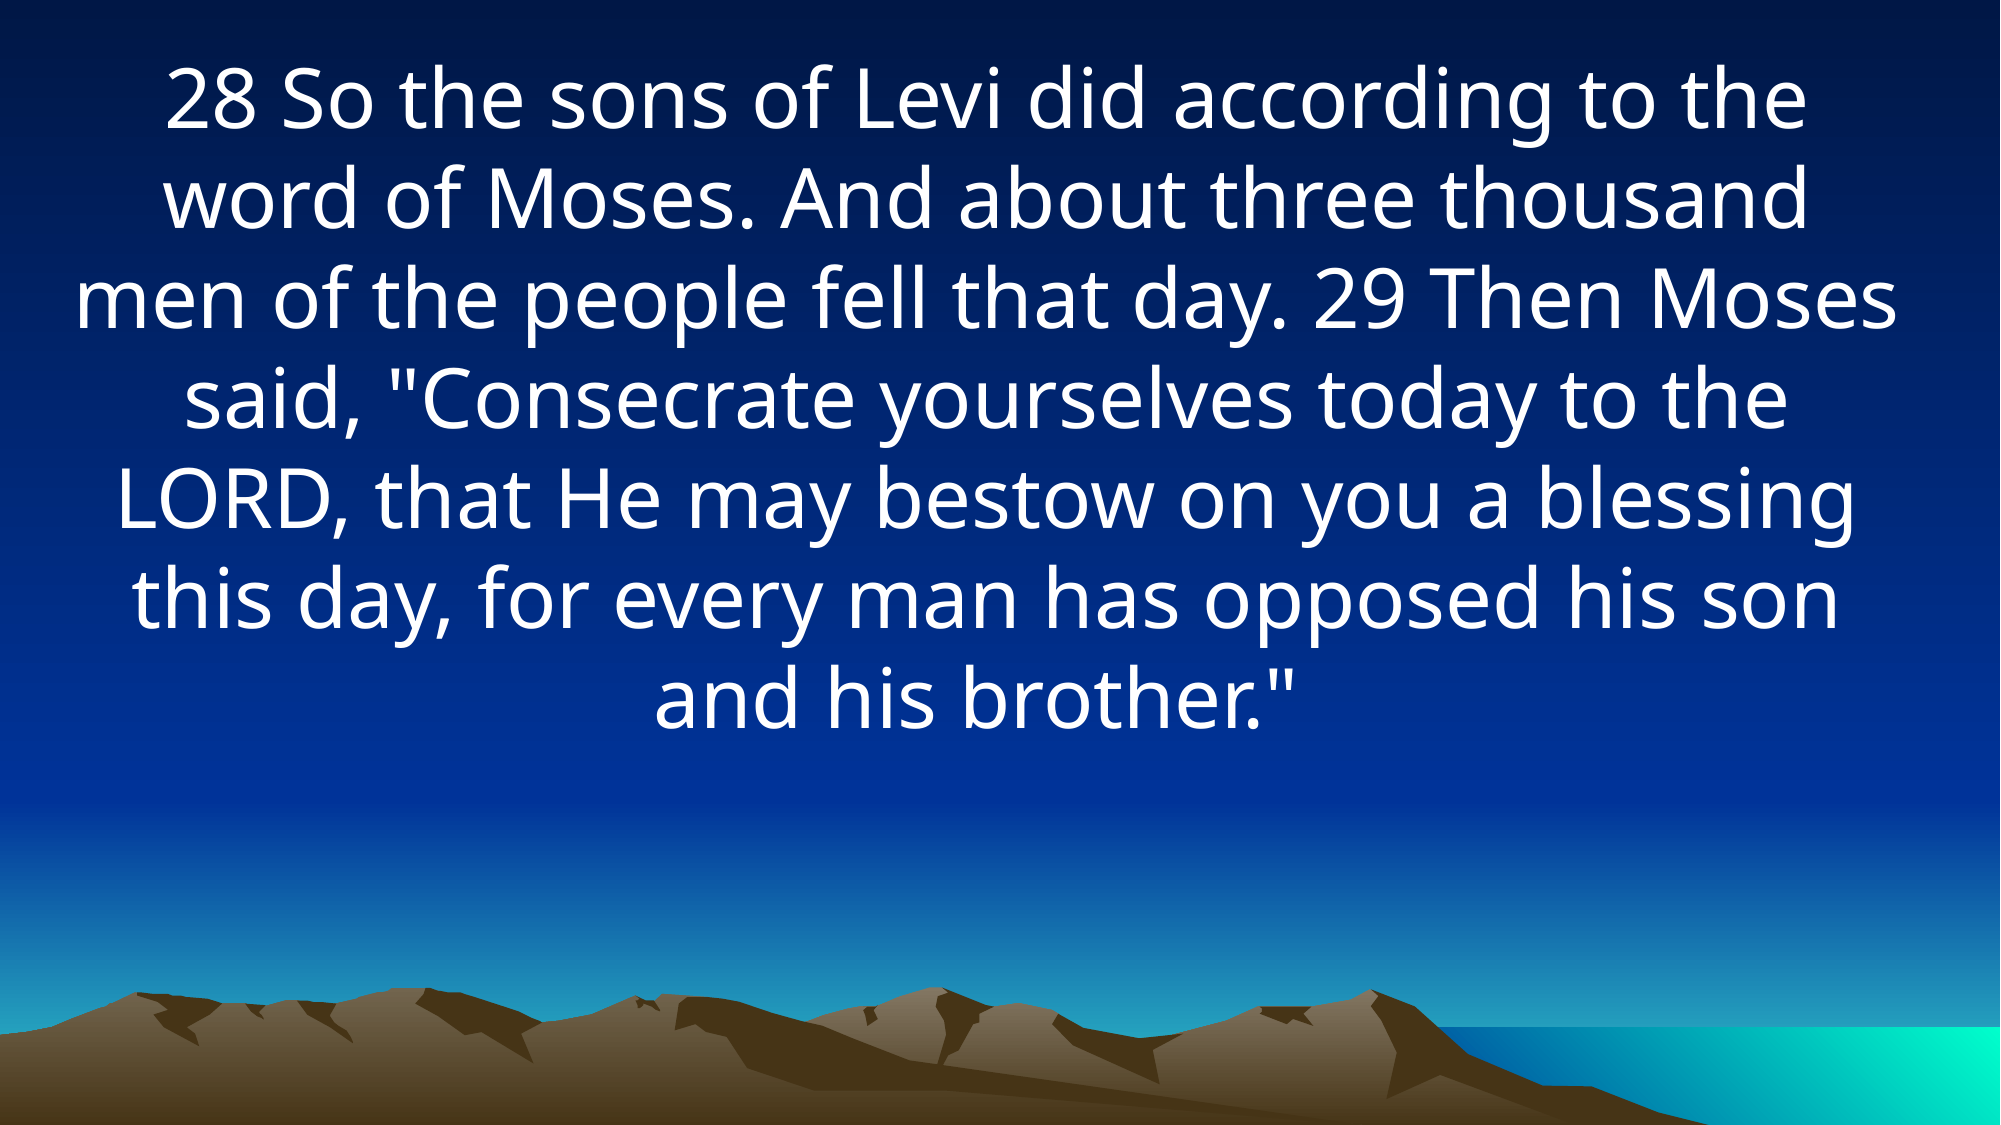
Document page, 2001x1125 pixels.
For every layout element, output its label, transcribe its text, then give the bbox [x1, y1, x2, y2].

text_box 28 So the sons of Levi did according to the word of Moses. And about three thousand men of the people fell that day. 29 Then Moses said, "Consecrate yourselves today to the LORD, that He may bestow on you a blessing this day, for every man has opposed his son and his brother." [49, 37, 1925, 863]
